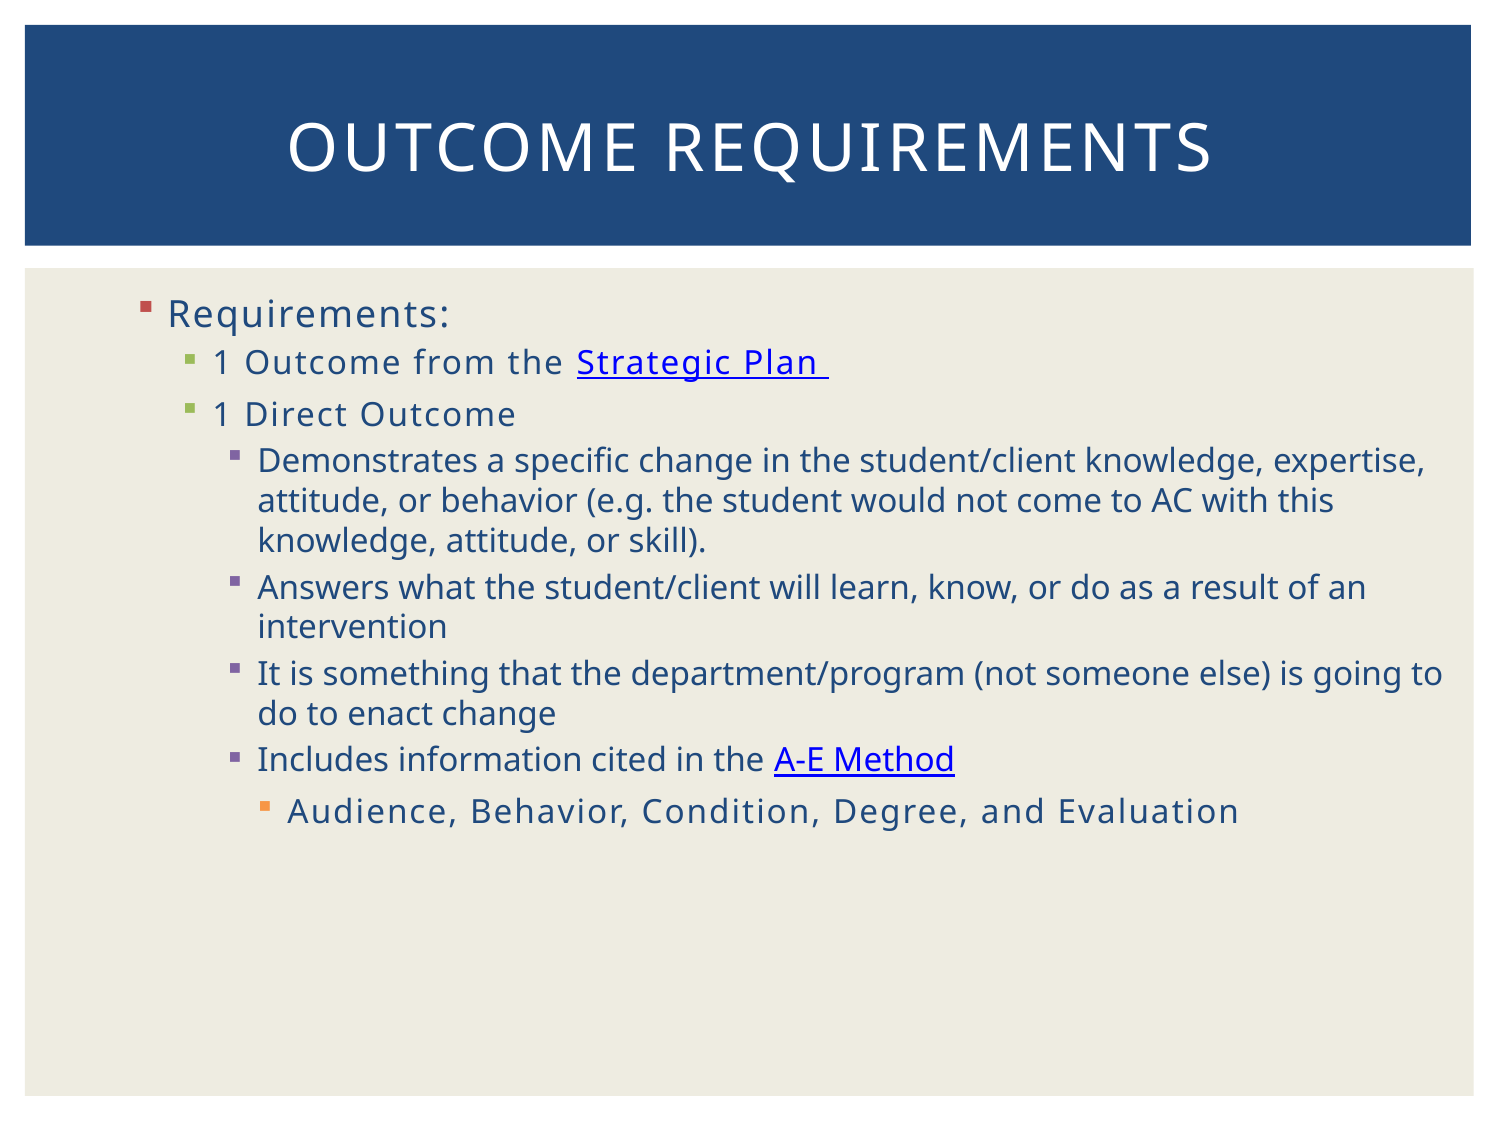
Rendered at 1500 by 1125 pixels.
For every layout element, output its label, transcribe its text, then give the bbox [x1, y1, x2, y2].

title Outcome requirements [62, 58, 1438, 232]
list Requirements: 1 Outcome from the Strategic Plan 1 Direct Outcome Demonstrates a specific change in the student/client knowledge, expertise, attitude, or behavior (e.g. the student would not come to AC with this knowledge, attitude, or skill). Answers what the student/client will learn, know, or do as a result of an intervention It is something that the department/program (not someone else) is going to do to enact change Includes information cited in the A-E Method Audience, Behavior, Condition, Degree, and Evaluation [62, 281, 1475, 1100]
